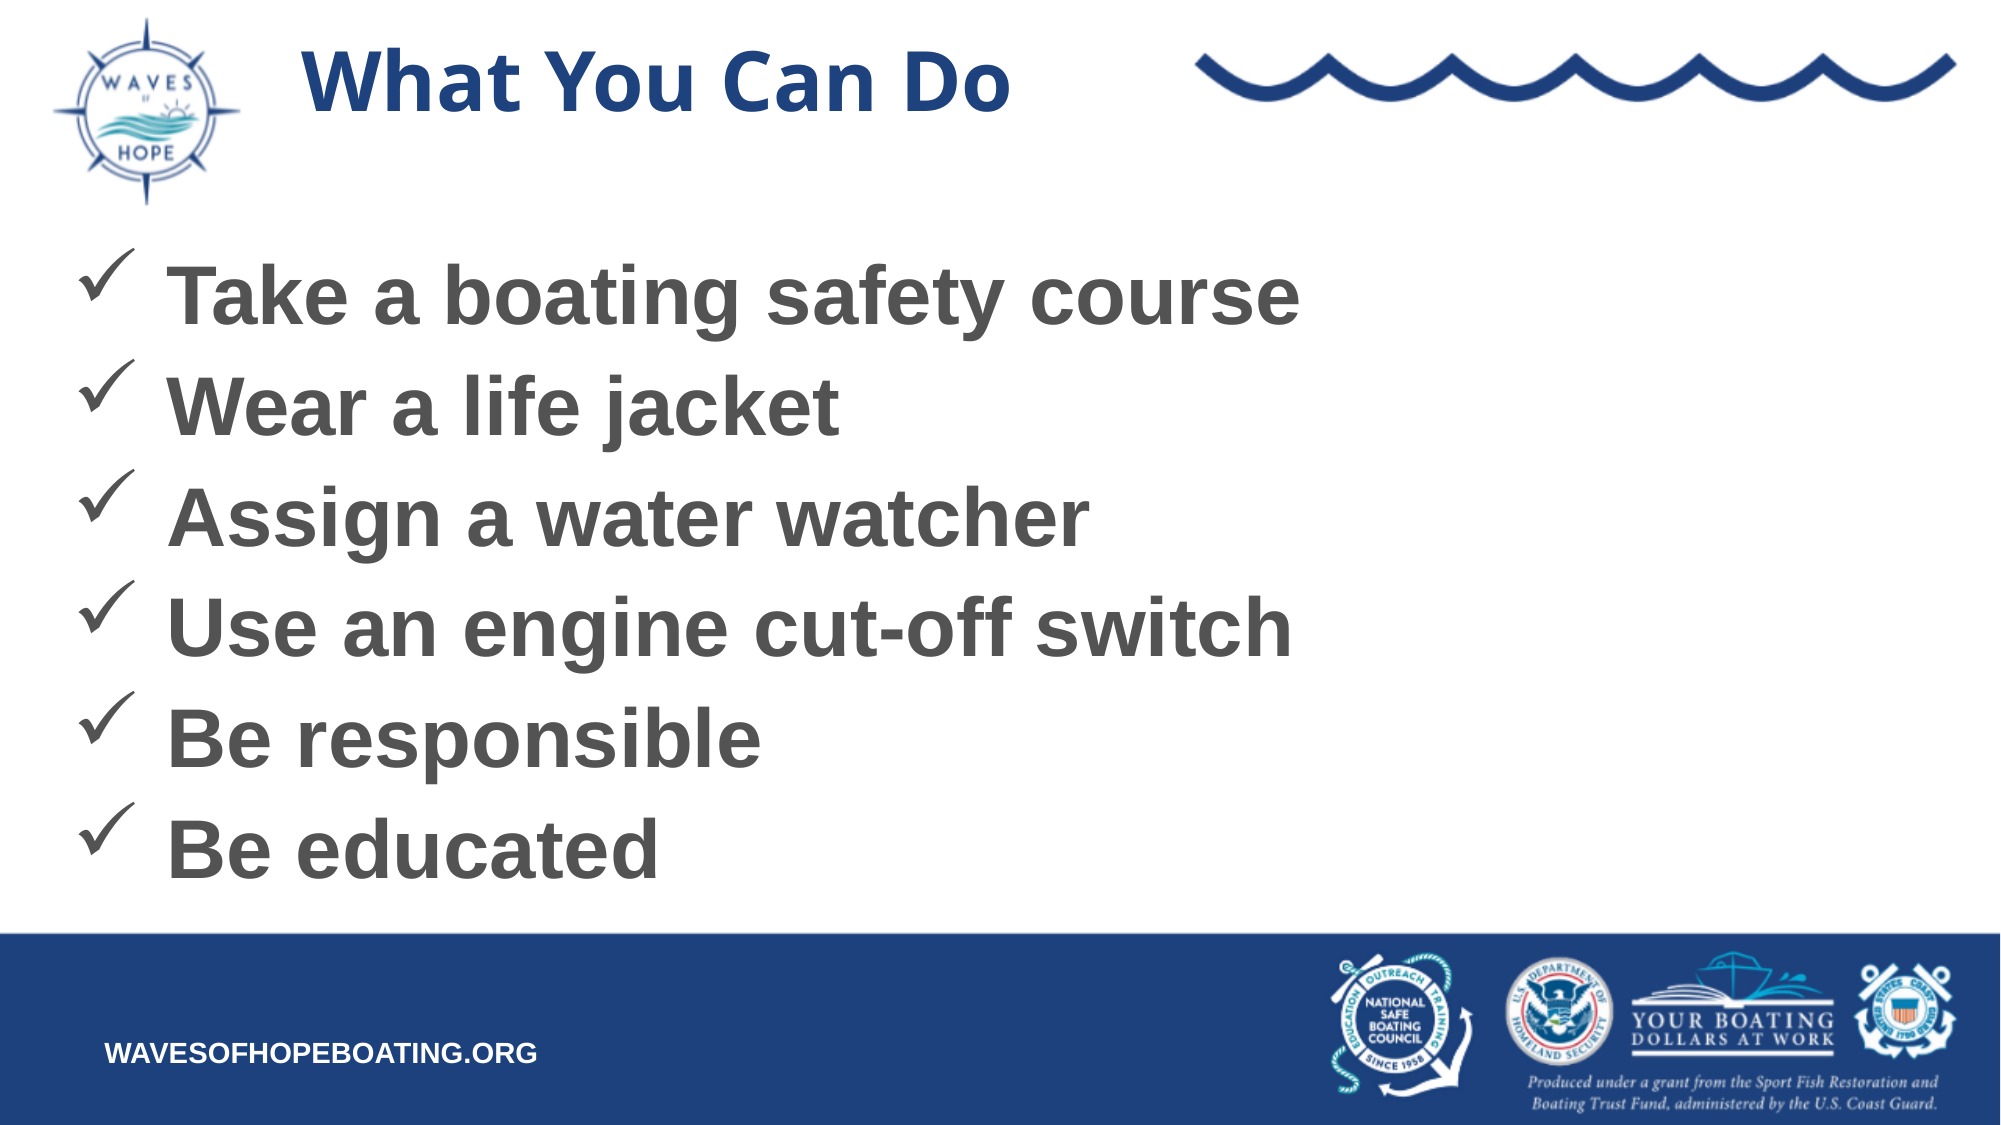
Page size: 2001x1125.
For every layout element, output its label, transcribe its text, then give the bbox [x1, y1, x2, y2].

title What You Can Do [286, 66, 2000, 224]
text_box WAVESOFHOPEBOATING.ORG [96, 1031, 861, 1125]
picture [0, 0, 2001, 1125]
list Take a boating safety course Wear a life jacket Assign a water watcher Use an engine cut-off switch Be responsible Be educated [64, 244, 1978, 774]
